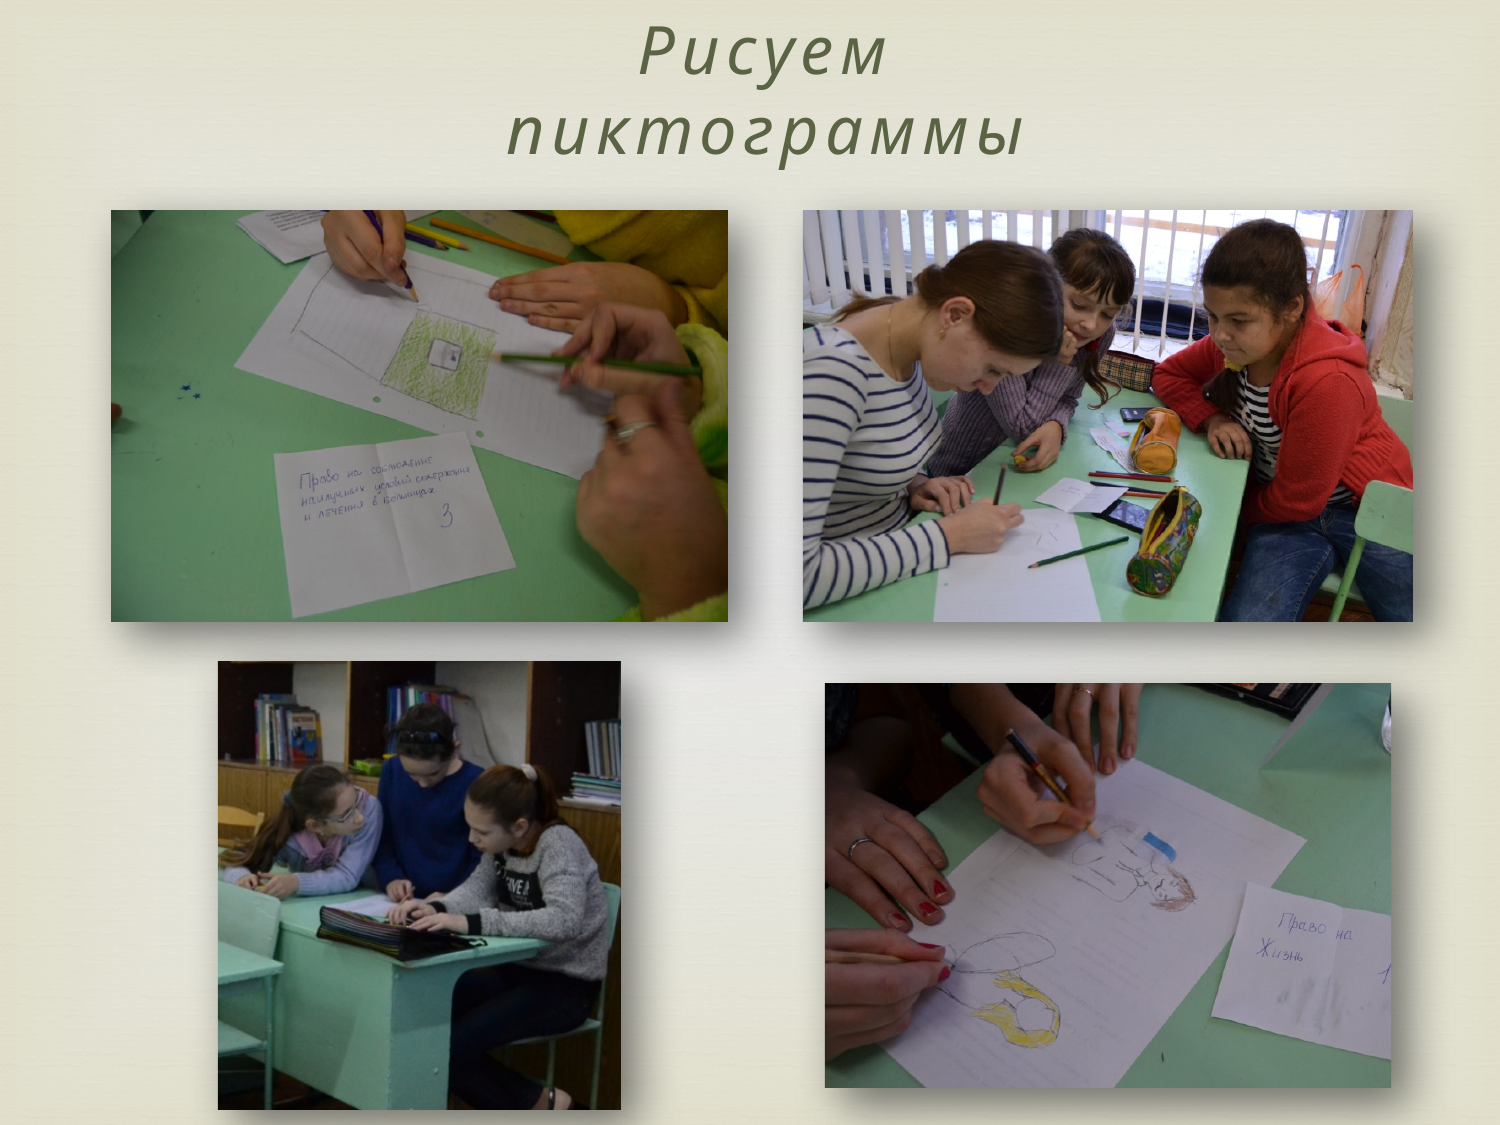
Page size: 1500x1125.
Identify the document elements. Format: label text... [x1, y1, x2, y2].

text_box Рисуем пиктограммы [434, 0, 1097, 176]
picture [110, 210, 728, 623]
picture [824, 682, 1392, 1089]
picture [217, 660, 622, 1111]
picture [802, 210, 1414, 623]
